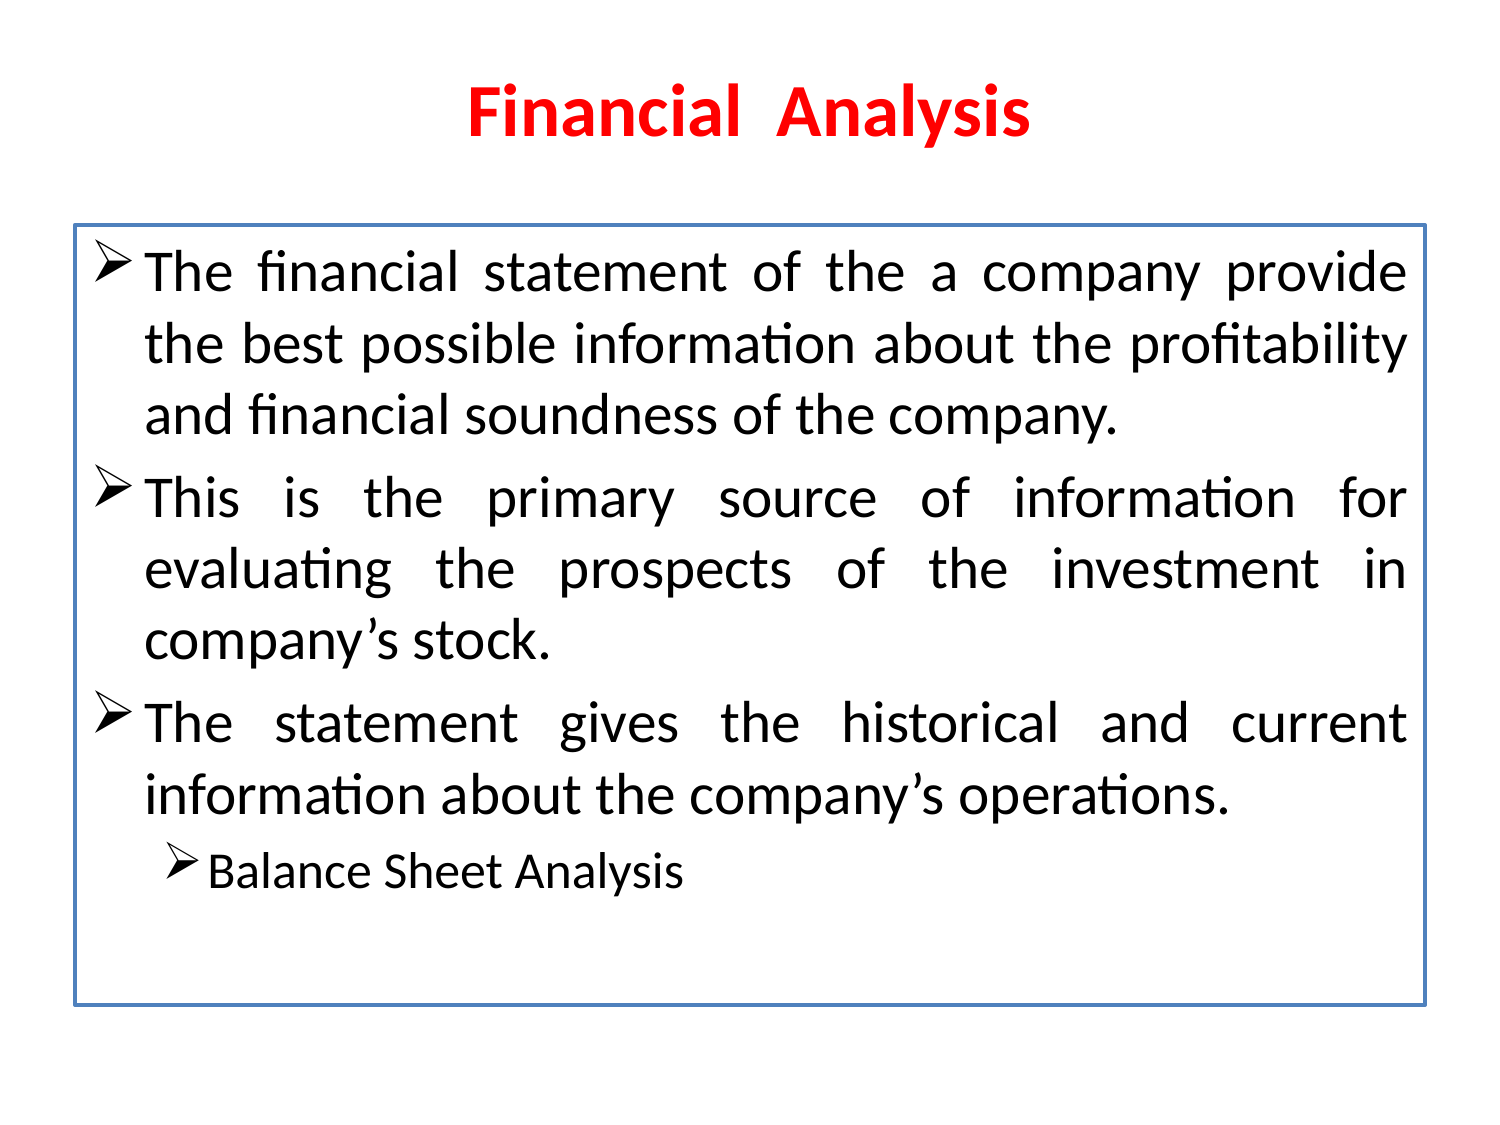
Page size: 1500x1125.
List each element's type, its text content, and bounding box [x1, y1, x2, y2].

title Financial Analysis [75, 12, 1425, 200]
list The financial statement of the a company provide the best possible information about the profitability and financial soundness of the company. This is the primary source of information for evaluating the prospects of the investment in company’s stock. The statement gives the historical and current information about the company’s operations. Balance Sheet Analysis [73, 223, 1427, 1007]
